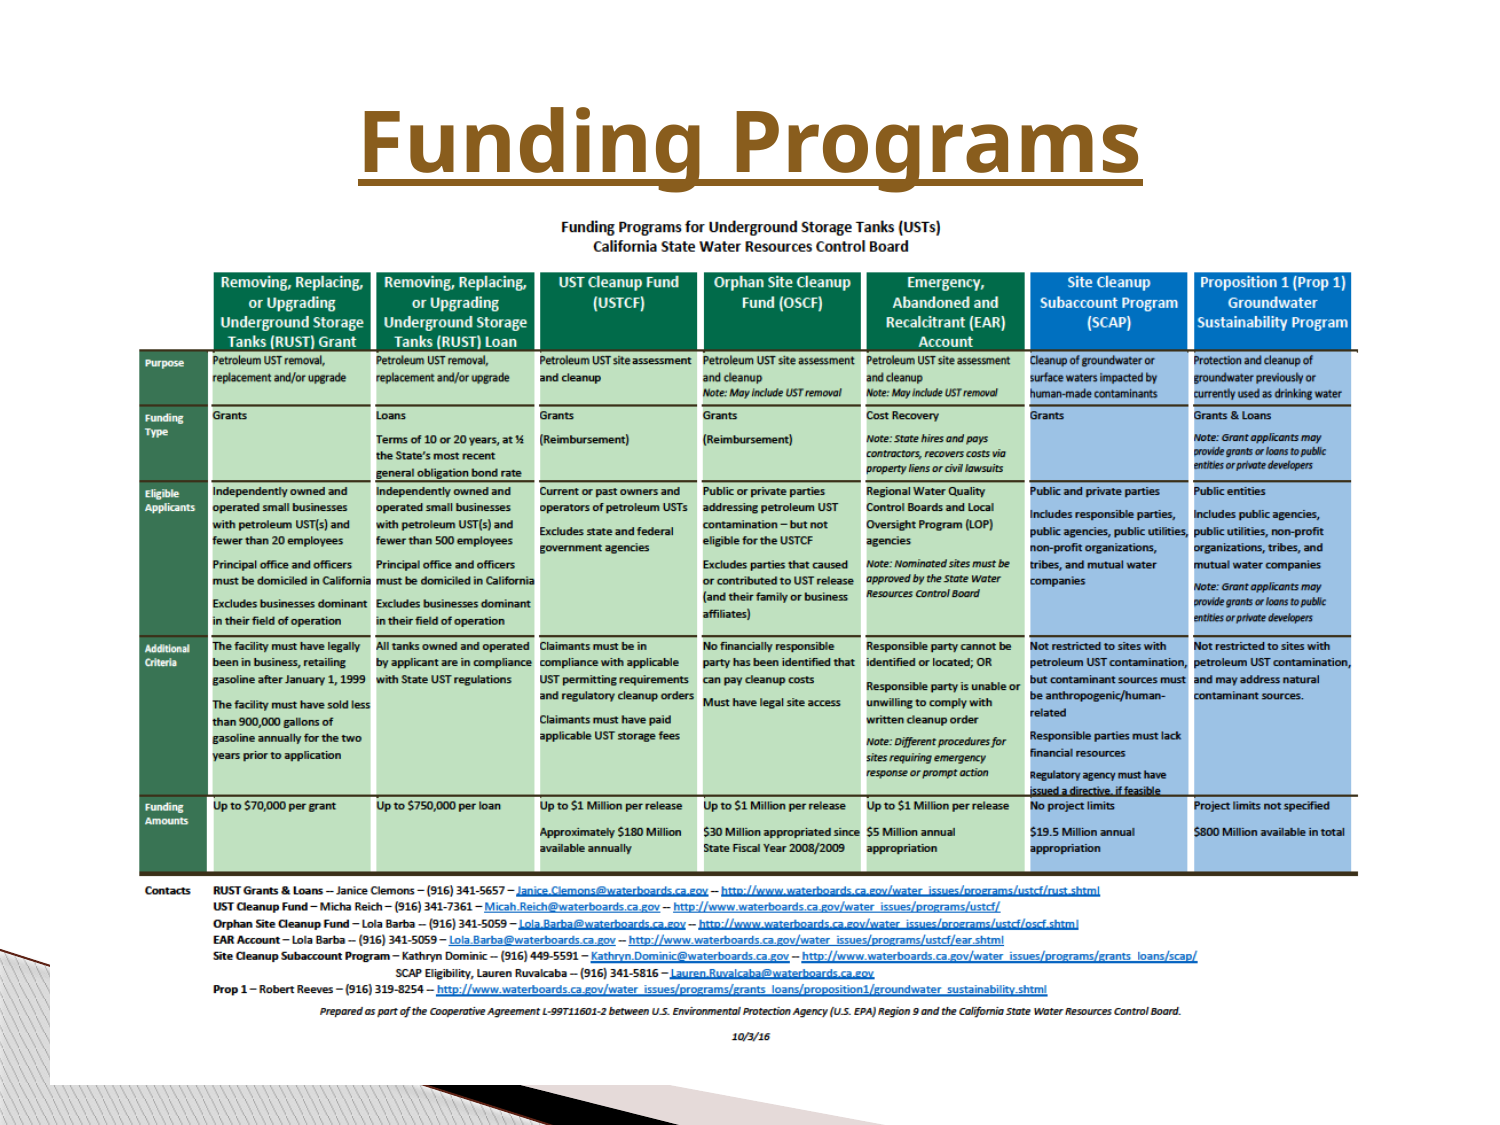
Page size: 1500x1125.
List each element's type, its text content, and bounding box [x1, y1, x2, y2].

title Funding Programs [75, 45, 1425, 175]
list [49, 176, 1452, 1085]
